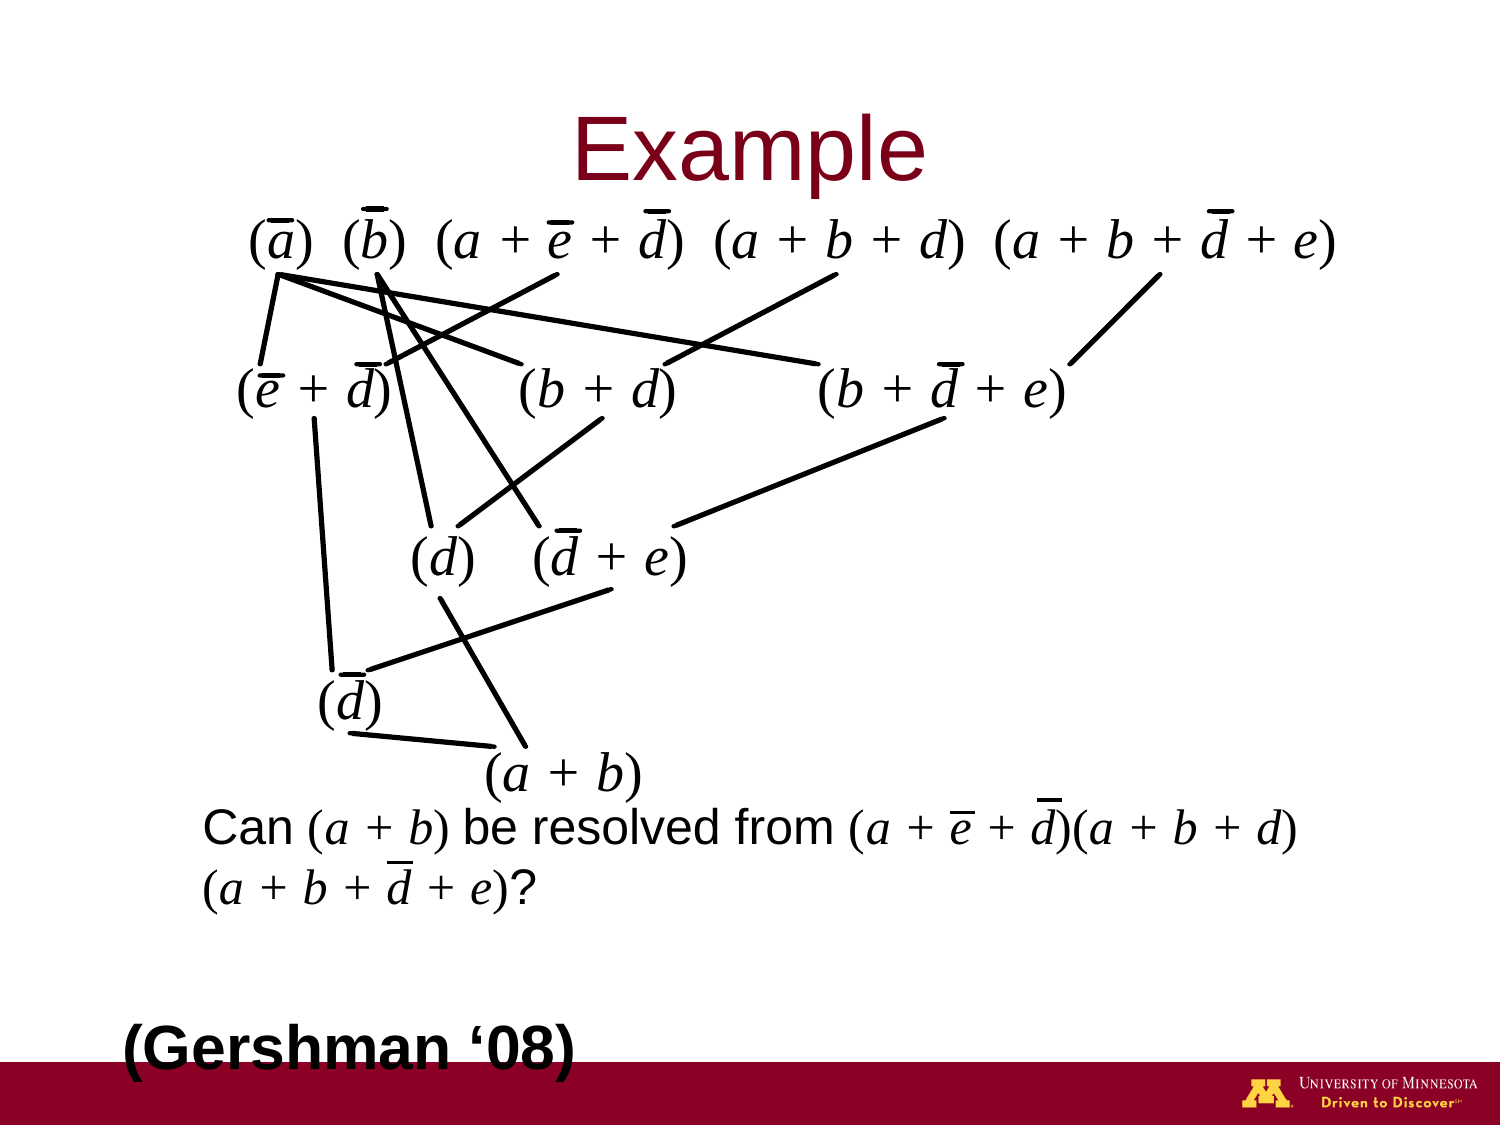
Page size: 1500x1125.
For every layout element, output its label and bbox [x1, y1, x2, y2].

text_box [107, 999, 705, 1090]
picture [0, 1062, 1500, 1125]
title [112, 49, 1388, 238]
text_box [187, 162, 1500, 923]
